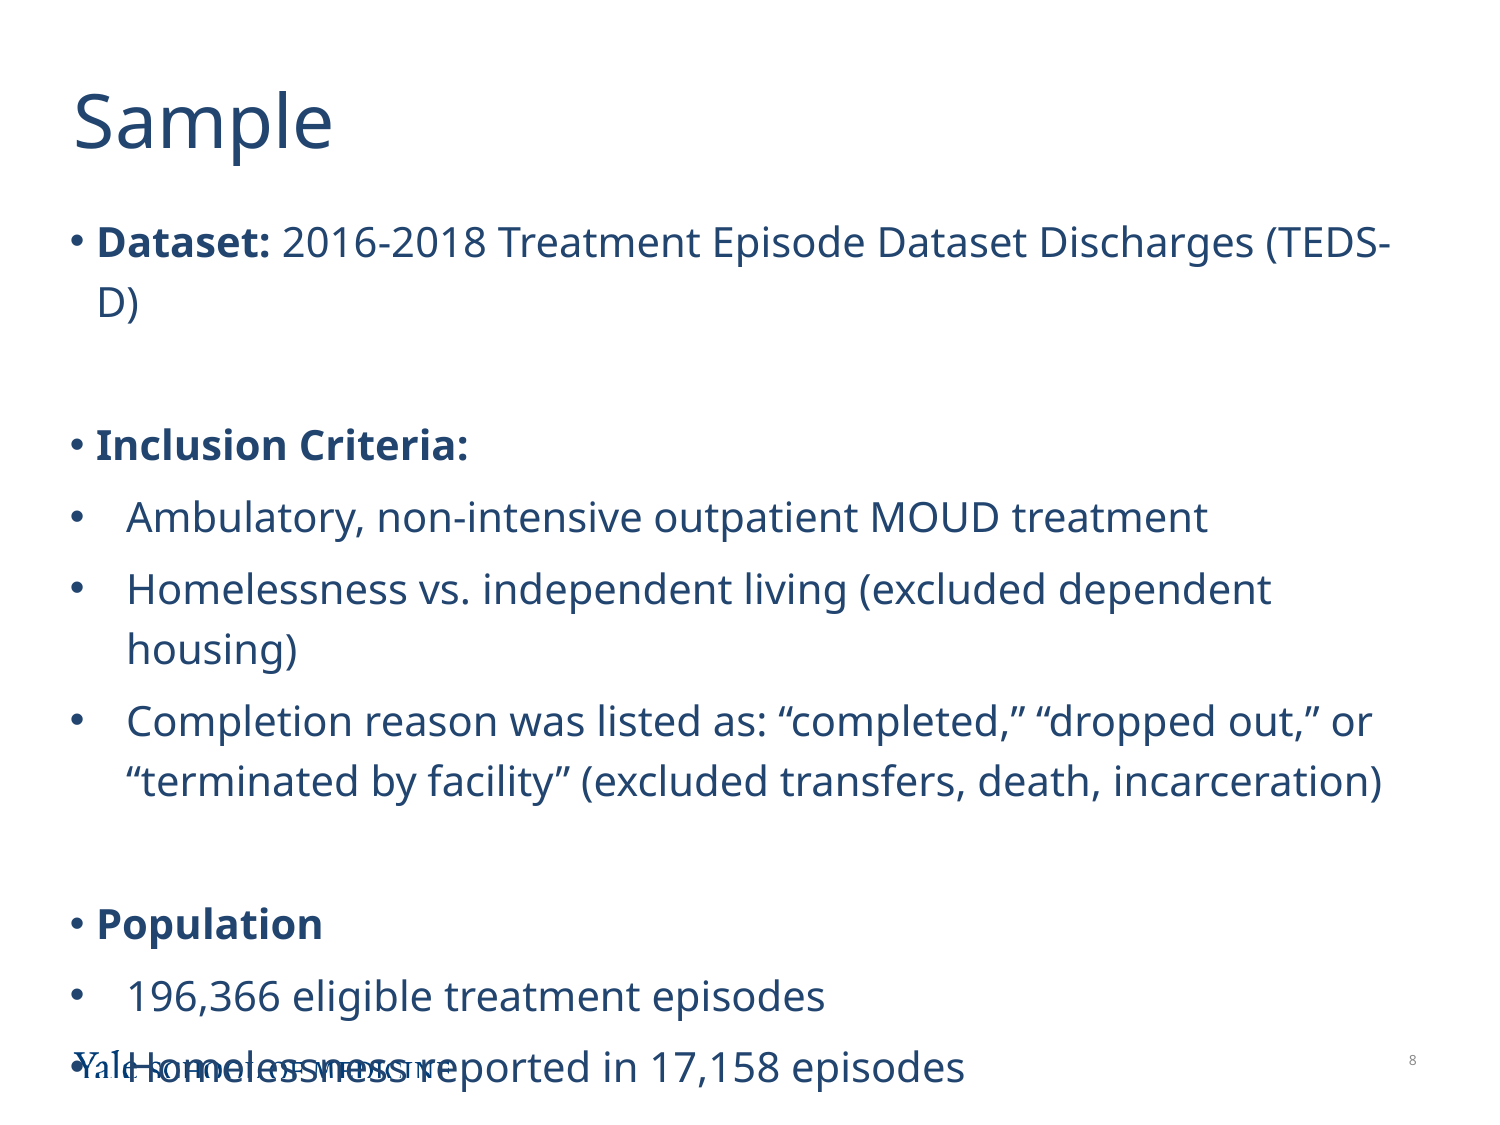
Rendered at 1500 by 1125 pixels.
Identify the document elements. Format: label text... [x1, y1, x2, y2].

title Sample [73, 76, 1407, 160]
list Dataset: 2016-2018 Treatment Episode Dataset Discharges (TEDS-D) Inclusion Criteria: Ambulatory, non-intensive outpatient MOUD treatment Homelessness vs. independent living (excluded dependent housing) Completion reason was listed as: “completed,” “dropped out,” or “terminated by facility” (excluded transfers, death, incarceration) Population 196,366 eligible treatment episodes Homelessness reported in 17,158 episodes [69, 205, 1411, 920]
slide_number 7 [1079, 1051, 1417, 1087]
